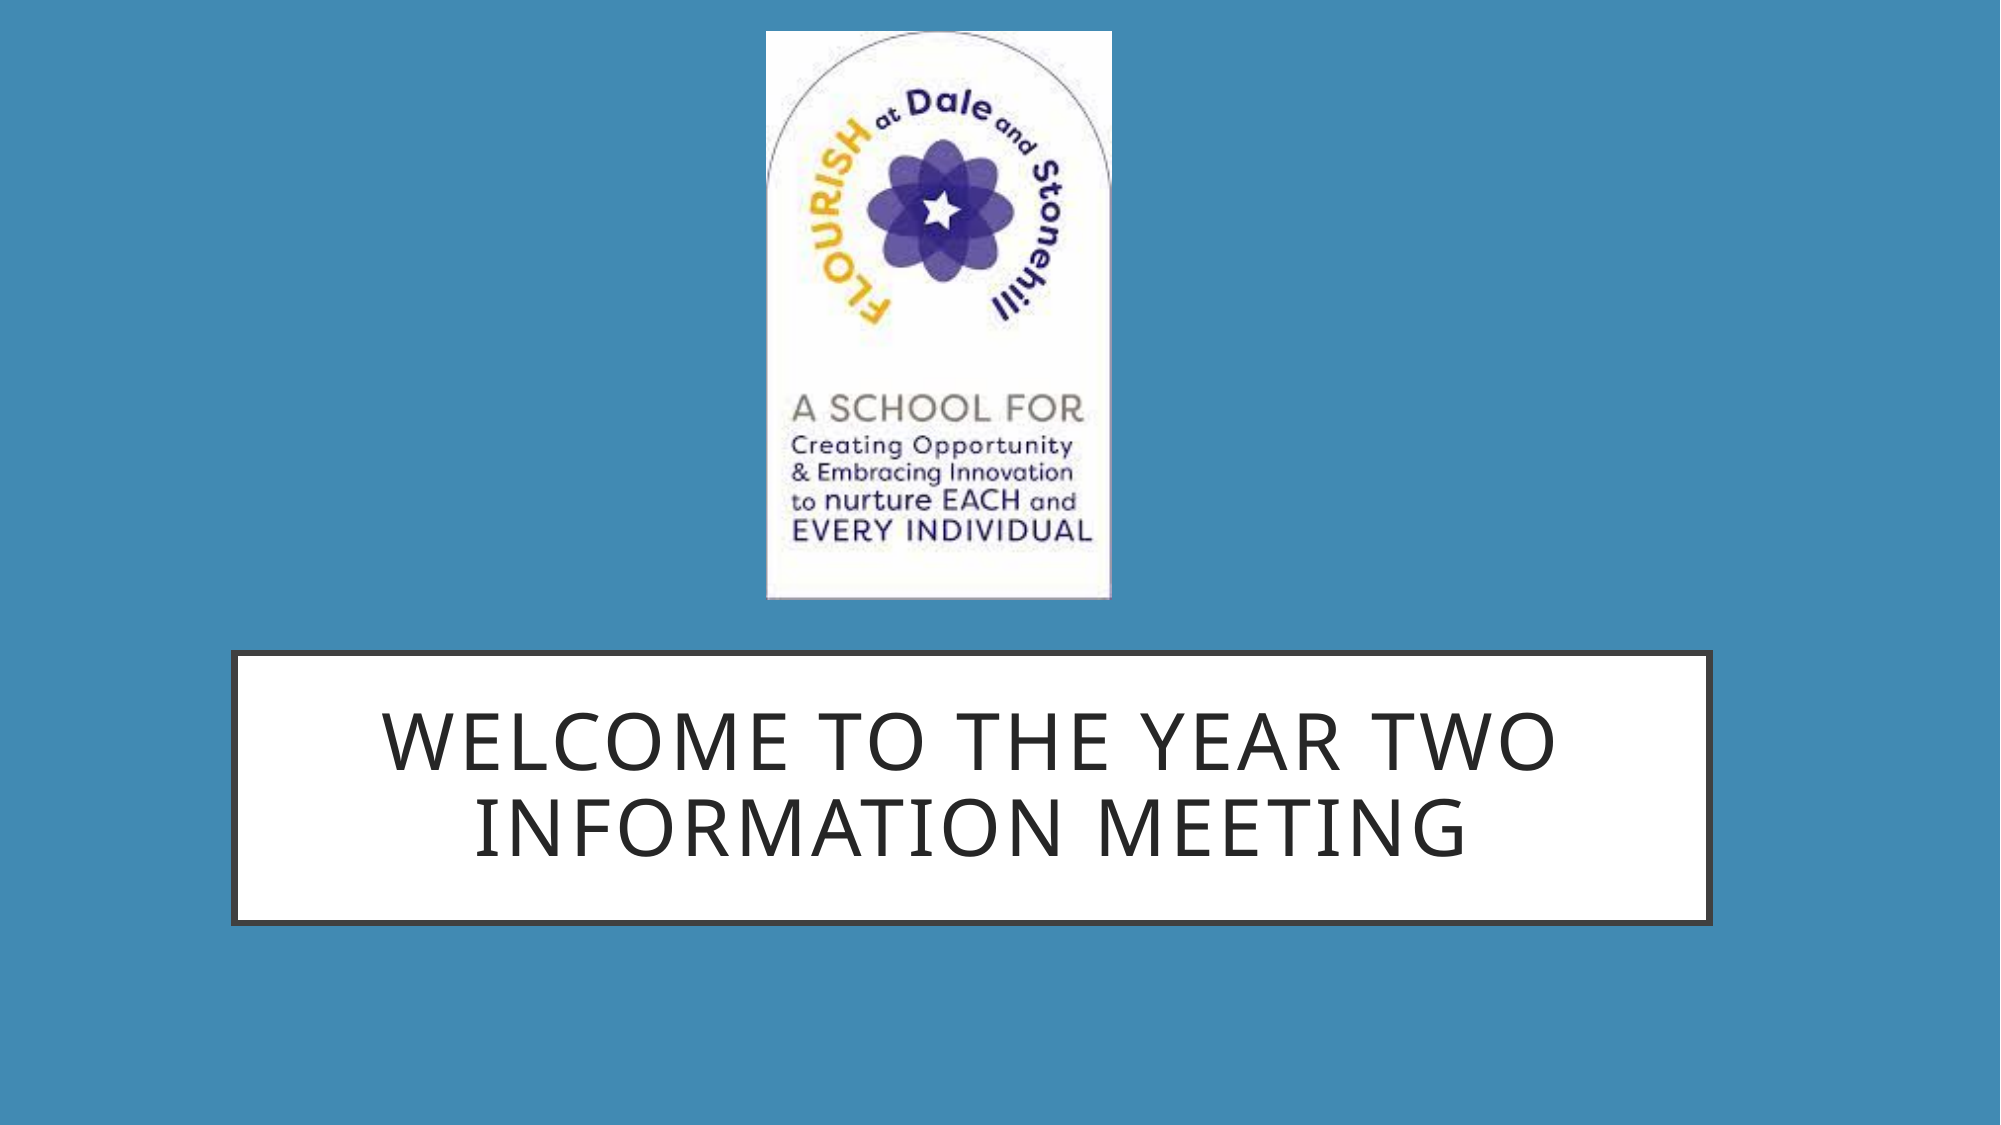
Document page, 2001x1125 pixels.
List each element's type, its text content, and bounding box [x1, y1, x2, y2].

picture [766, 31, 1112, 600]
title Welcome To The year Two information meeting [231, 650, 1713, 926]
